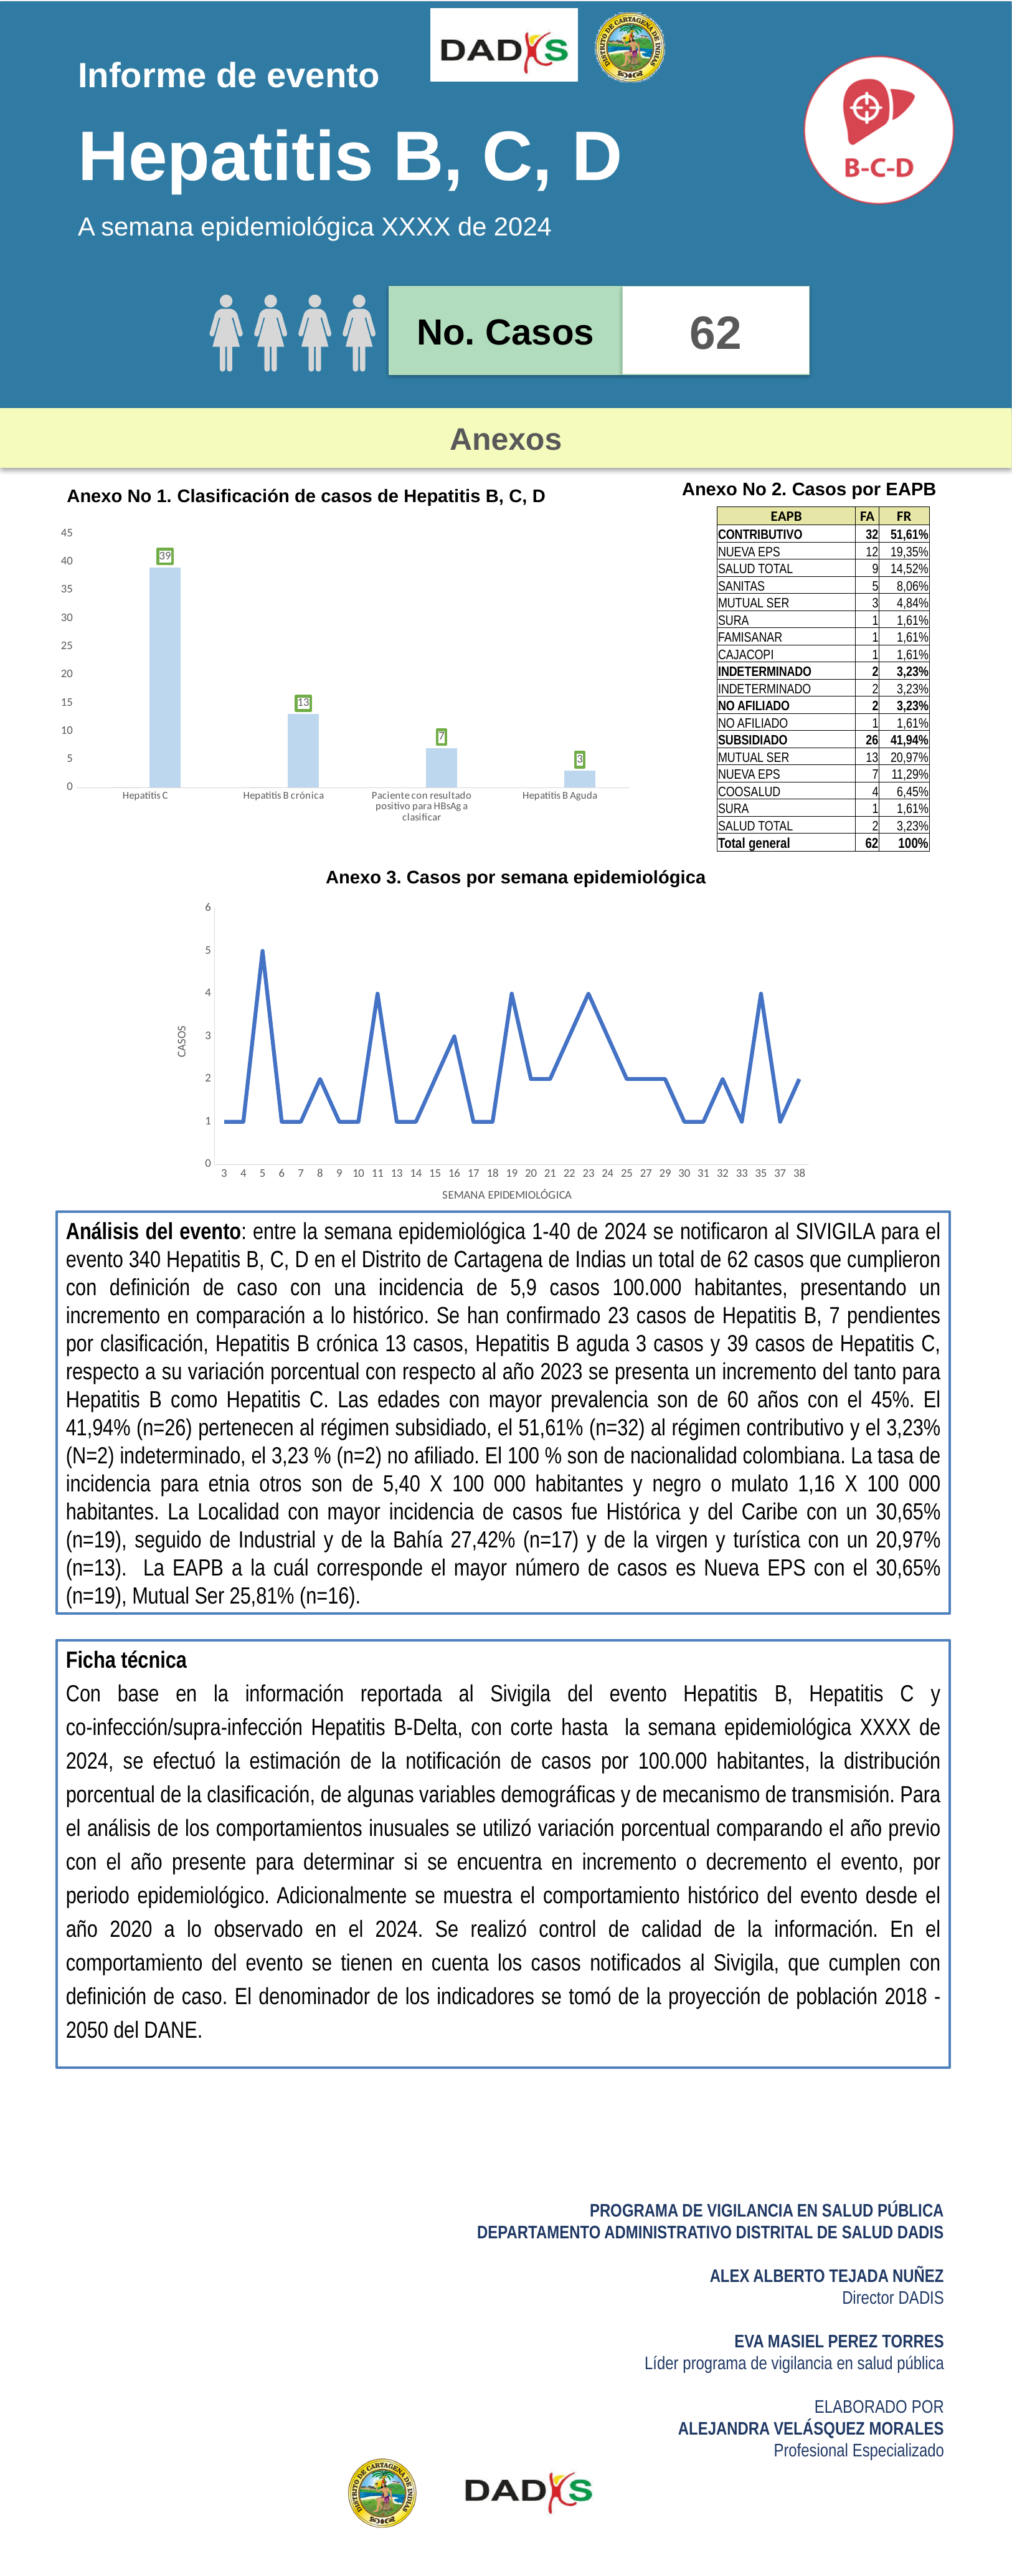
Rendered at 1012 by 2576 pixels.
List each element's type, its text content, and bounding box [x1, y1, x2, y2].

table_cell 2 [856, 817, 879, 833]
table_cell NUEVA EPS [717, 543, 855, 559]
table_cell 1,61% [879, 714, 929, 730]
table_cell 1 [856, 645, 879, 662]
table_cell COOSALUD [717, 782, 855, 799]
chart [34, 515, 646, 837]
table_cell SURA [717, 799, 855, 816]
table_cell SANITAS [717, 577, 855, 593]
table_cell 32 [856, 525, 879, 542]
table_cell 2 [856, 696, 879, 713]
table_cell 100% [879, 834, 929, 851]
table_cell INDETERMINADO [717, 662, 855, 679]
table_cell 2 [856, 662, 879, 679]
chart [163, 892, 824, 1220]
table_cell 4 [856, 782, 879, 799]
table_cell 51,61% [879, 525, 929, 542]
table_cell 13 [856, 748, 879, 764]
table_cell INDETERMINADO [717, 680, 855, 696]
table_cell SURA [717, 611, 855, 627]
table_cell 1 [856, 611, 879, 627]
table_cell Total general [717, 834, 855, 851]
table_header FA [856, 507, 879, 525]
picture [802, 54, 957, 206]
table_cell 3,23% [879, 696, 929, 713]
table_header EAPB [717, 507, 855, 525]
table_cell 26 [856, 731, 879, 748]
table_cell MUTUAL SER [717, 594, 855, 611]
text_box Ficha técnica Con base en la información reportada al Sivigila del evento Hepatitis B, Hepatitis C y co-infección/supra-infección Hepatitis B-Delta, con corte hasta la semana epidemiológica XXXX de 2024, se efectuó la estimación de la notificación de casos por 100.000 habitantes, la distribución porcentual de la clasificación, de algunas variables demográficas y de mecanismo de transmisión. Para el análisis de los comportamientos inusuales se utilizó variación porcentual comparando el año previo con el año presente para determinar si se encuentra en incremento o decremento el evento, por periodo epidemiológico. Adicionalmente se muestra el comportamiento histórico del evento desde el año 2020 a lo observado en el 2024. Se realizó control de calidad de la información. En el comportamiento del evento se tienen en cuenta los casos notificados al Sivigila, que cumplen con definición de caso. El denominador de los indicadores se tomó de la proyección de población 2018 - 2050 del DANE. [55, 1639, 951, 2069]
table_cell 3,23% [879, 662, 929, 679]
table_cell 1,61% [879, 628, 929, 645]
picture [313, 2458, 451, 2529]
table_cell 3 [856, 594, 879, 611]
table_cell 2 [856, 680, 879, 696]
table_cell MUTUAL SER [717, 748, 855, 764]
text_box Análisis del evento: entre la semana epidemiológica 1-40 de 2024 se notificaron al SIVIGILA para el evento 340 Hepatitis B, C, D en el Distrito de Cartagena de Indias un total de 62 casos que cumplieron con definición de caso con una incidencia de 5,9 casos 100.000 habitantes, presentando un incremento en comparación a lo histórico. Se han confirmado 23 casos de Hepatitis B, 7 pendientes por clasificación, Hepatitis B crónica 13 casos, Hepatitis B aguda 3 casos y 39 casos de Hepatitis C, respecto a su variación porcentual con respecto al año 2023 se presenta un incremento del tanto para Hepatitis B como Hepatitis C. Las edades con mayor prevalencia son de 60 años con el 45%. El 41,94% (n=26) pertenecen al régimen subsidiado, el 51,61% (n=32) al régimen contributivo y el 3,23% (N=2) indeterminado, el 3,23 % (n=2) no afiliado. El 100 % son de nacionalidad colombiana. La tasa de incidencia para etnia otros son de 5,40 X 100 000 habitantes y negro o mulato 1,16 X 100 000 habitantes. La Localidad con mayor incidencia de casos fue Histórica y del Caribe con un 30,65% (n=19), seguido de Industrial y de la Bahía 27,42% (n=17) y de la virgen y turística con un 20,97% (n=13). La EAPB a la cuál corresponde el mayor número de casos es Nueva EPS con el 30,65% (n=19), Mutual Ser 25,81% (n=16). [55, 1210, 951, 1615]
table_cell SALUD TOTAL [717, 817, 855, 833]
table_cell CONTRIBUTIVO [717, 525, 855, 542]
table_cell 14,52% [879, 559, 929, 576]
text_box Anexo No 1. Clasificación de casos de Hepatitis B, C, D [47, 479, 565, 511]
table_cell 62 [856, 834, 879, 851]
text_box Anexos [0, 408, 1012, 468]
table_cell NO AFILIADO [717, 714, 855, 730]
table_cell SUBSIDIADO [717, 731, 855, 748]
table_cell FAMISANAR [717, 628, 855, 645]
table_cell 1,61% [879, 611, 929, 627]
table_cell 6,45% [879, 782, 929, 799]
table_cell 1 [856, 799, 879, 816]
table_cell NUEVA EPS [717, 765, 855, 782]
table_cell 8,06% [879, 577, 929, 593]
table_cell 1,61% [879, 799, 929, 816]
table_cell 1 [856, 628, 879, 645]
table_header FR [879, 507, 929, 525]
table_cell 7 [856, 765, 879, 782]
table_cell 3,23% [879, 680, 929, 696]
text_box Anexo No 2. Casos por EAPB [602, 474, 1012, 504]
text_box Anexo 3. Casos por semana epidemiológica [57, 861, 975, 893]
table_cell 9 [856, 559, 879, 576]
picture [430, 8, 699, 83]
text_box PROGRAMA DE VIGILANCIA EN SALUD PÚBLICA DEPARTAMENTO ADMINISTRATIVO DISTRITAL DE SALUD DADIS ALEX ALBERTO TEJADA NUÑEZ Director DADIS EVA MASIEL PEREZ TORRES Líder programa de vigilancia en salud pública ELABORADO POR ALEJANDRA VELÁSQUEZ MORALES Profesional Especializado [358, 2175, 953, 2465]
table_cell 1 [856, 714, 879, 730]
table_cell SALUD TOTAL [717, 559, 855, 576]
table_cell 3,23% [879, 817, 929, 833]
table_cell 41,94% [879, 731, 929, 748]
table_cell 12 [856, 543, 879, 559]
table_cell 4,84% [879, 594, 929, 611]
table_cell 1,61% [879, 645, 929, 662]
table_cell 19,35% [879, 543, 929, 559]
table_cell 11,29% [879, 765, 929, 782]
table_cell CAJACOPI [717, 645, 855, 662]
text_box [202, 286, 810, 377]
text_box Informe de evento Hepatitis B, C, D A semana epidemiológica XXXX de 2024 [0, 1, 1012, 408]
table_cell 5 [856, 577, 879, 593]
table_cell 20,97% [879, 748, 929, 764]
picture [455, 2448, 602, 2522]
table_cell NO AFILIADO [717, 696, 855, 713]
